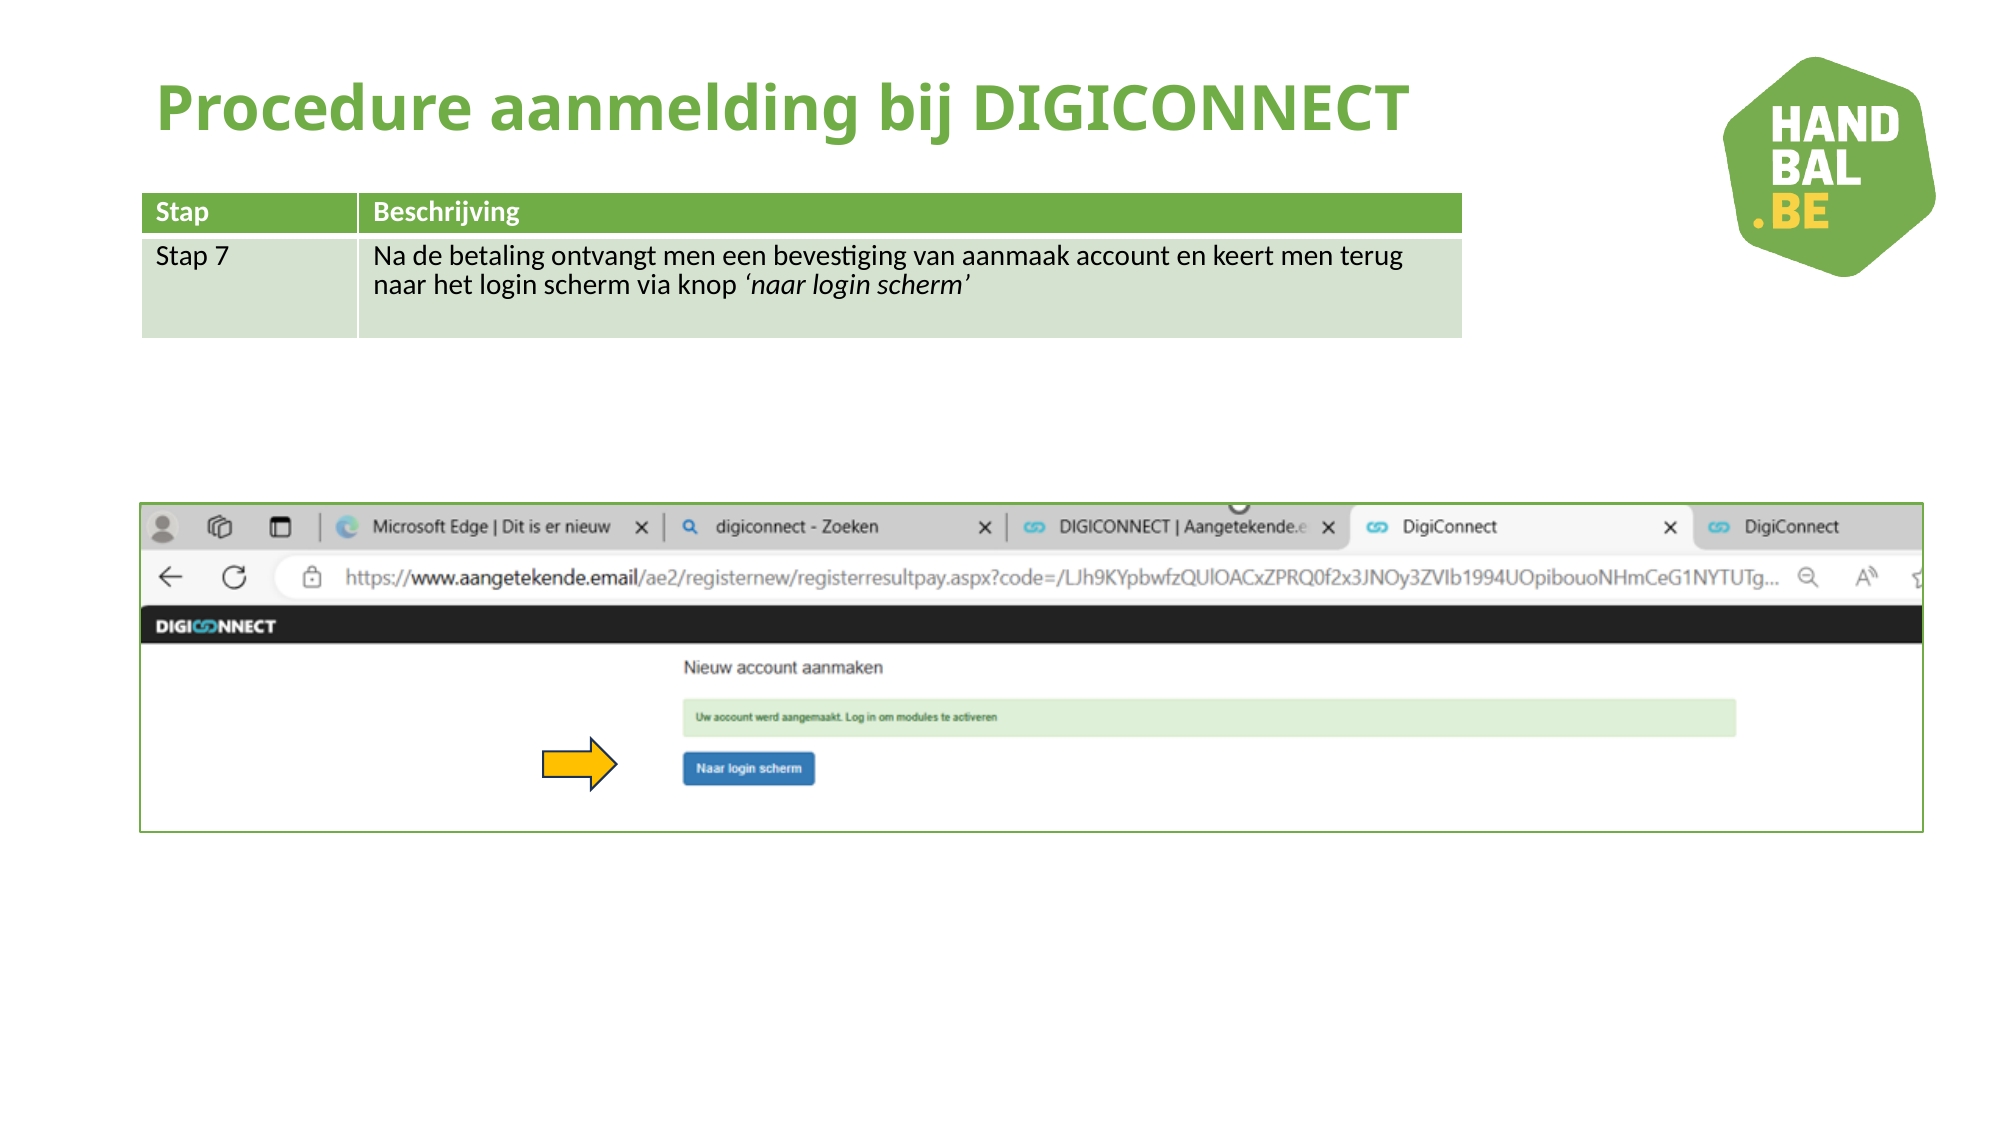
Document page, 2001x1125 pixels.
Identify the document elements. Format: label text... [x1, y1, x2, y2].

table_header Beschrijving [359, 193, 1462, 233]
picture [140, 504, 1923, 831]
table_cell Na de betaling ontvangt men een bevestiging van aanmaak account en keert men terug naar het login scherm via knop ‘naar login scherm’ [359, 239, 1462, 338]
picture [1723, 56, 1936, 277]
text_box Procedure aanmelding bij DIGICONNECT [140, 69, 1723, 219]
table_cell Stap 7 [142, 239, 357, 338]
table_header Stap [142, 193, 357, 233]
